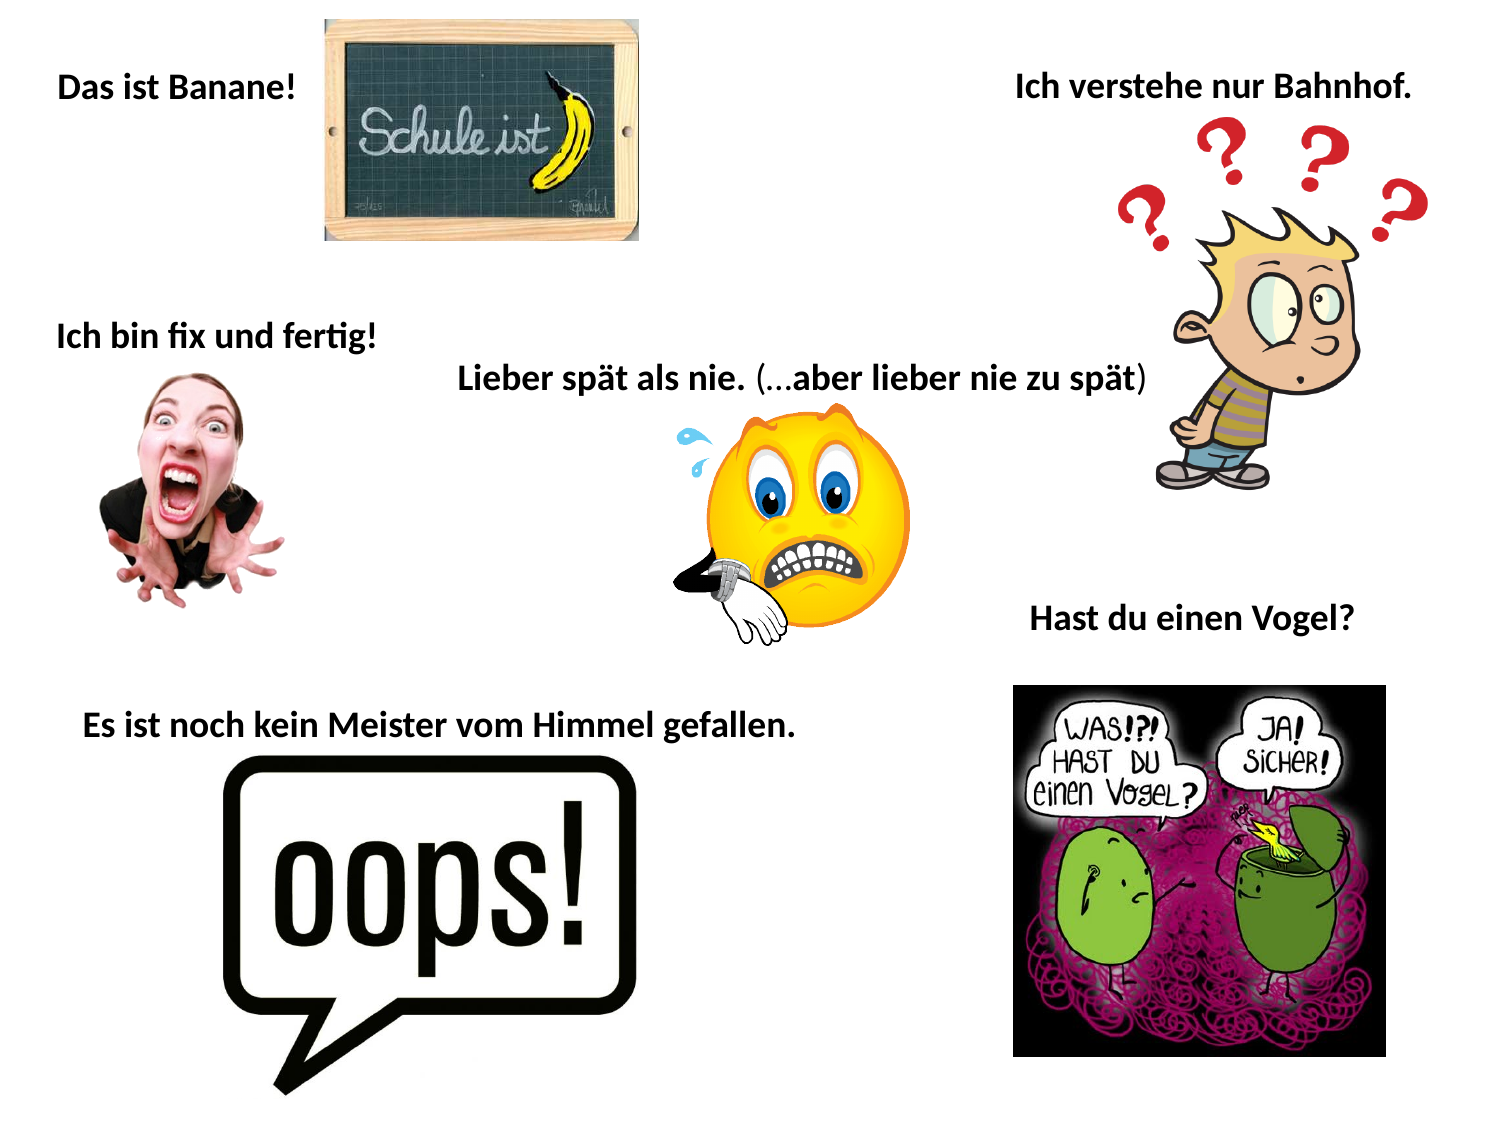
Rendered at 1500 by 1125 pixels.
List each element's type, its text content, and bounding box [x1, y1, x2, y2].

text_box Lieber spät als nie. (…aber lieber nie zu spät) [442, 345, 1110, 406]
picture [40, 340, 328, 640]
text_box Hast du einen Vogel? [1014, 586, 1371, 646]
text_box Ich verstehe nur Bahnhof. [1000, 53, 1437, 114]
picture [221, 753, 639, 1099]
text_box Das ist Banane! [42, 54, 317, 115]
picture [322, 18, 639, 241]
picture [672, 403, 910, 646]
picture [1013, 685, 1386, 1058]
text_box Es ist noch kein Meister vom Himmel gefallen. [67, 692, 818, 753]
picture [1115, 114, 1429, 491]
text_box Ich bin fix und fertig! [41, 303, 792, 409]
